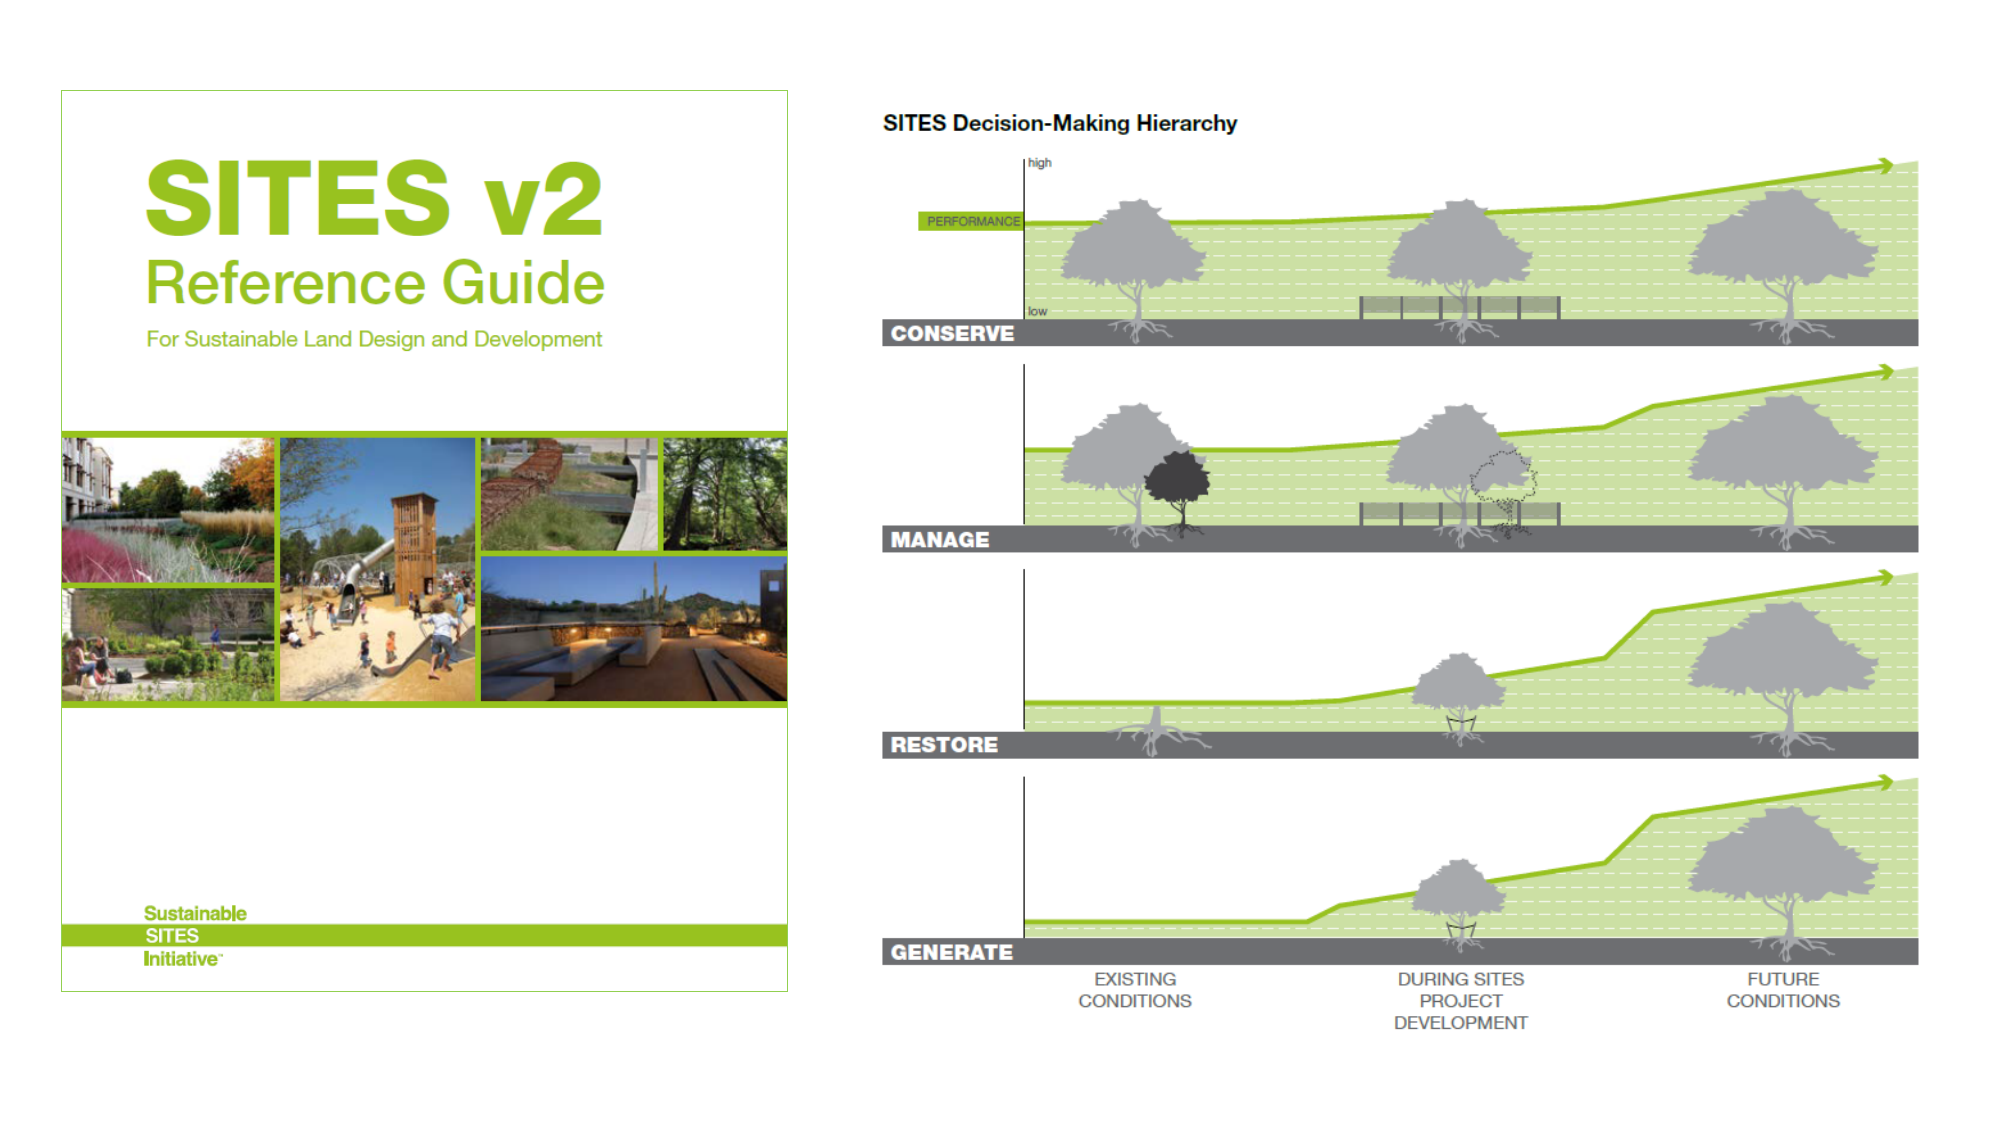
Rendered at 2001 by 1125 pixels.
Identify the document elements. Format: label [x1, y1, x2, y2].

picture [60, 90, 788, 992]
picture [830, 90, 1943, 1042]
